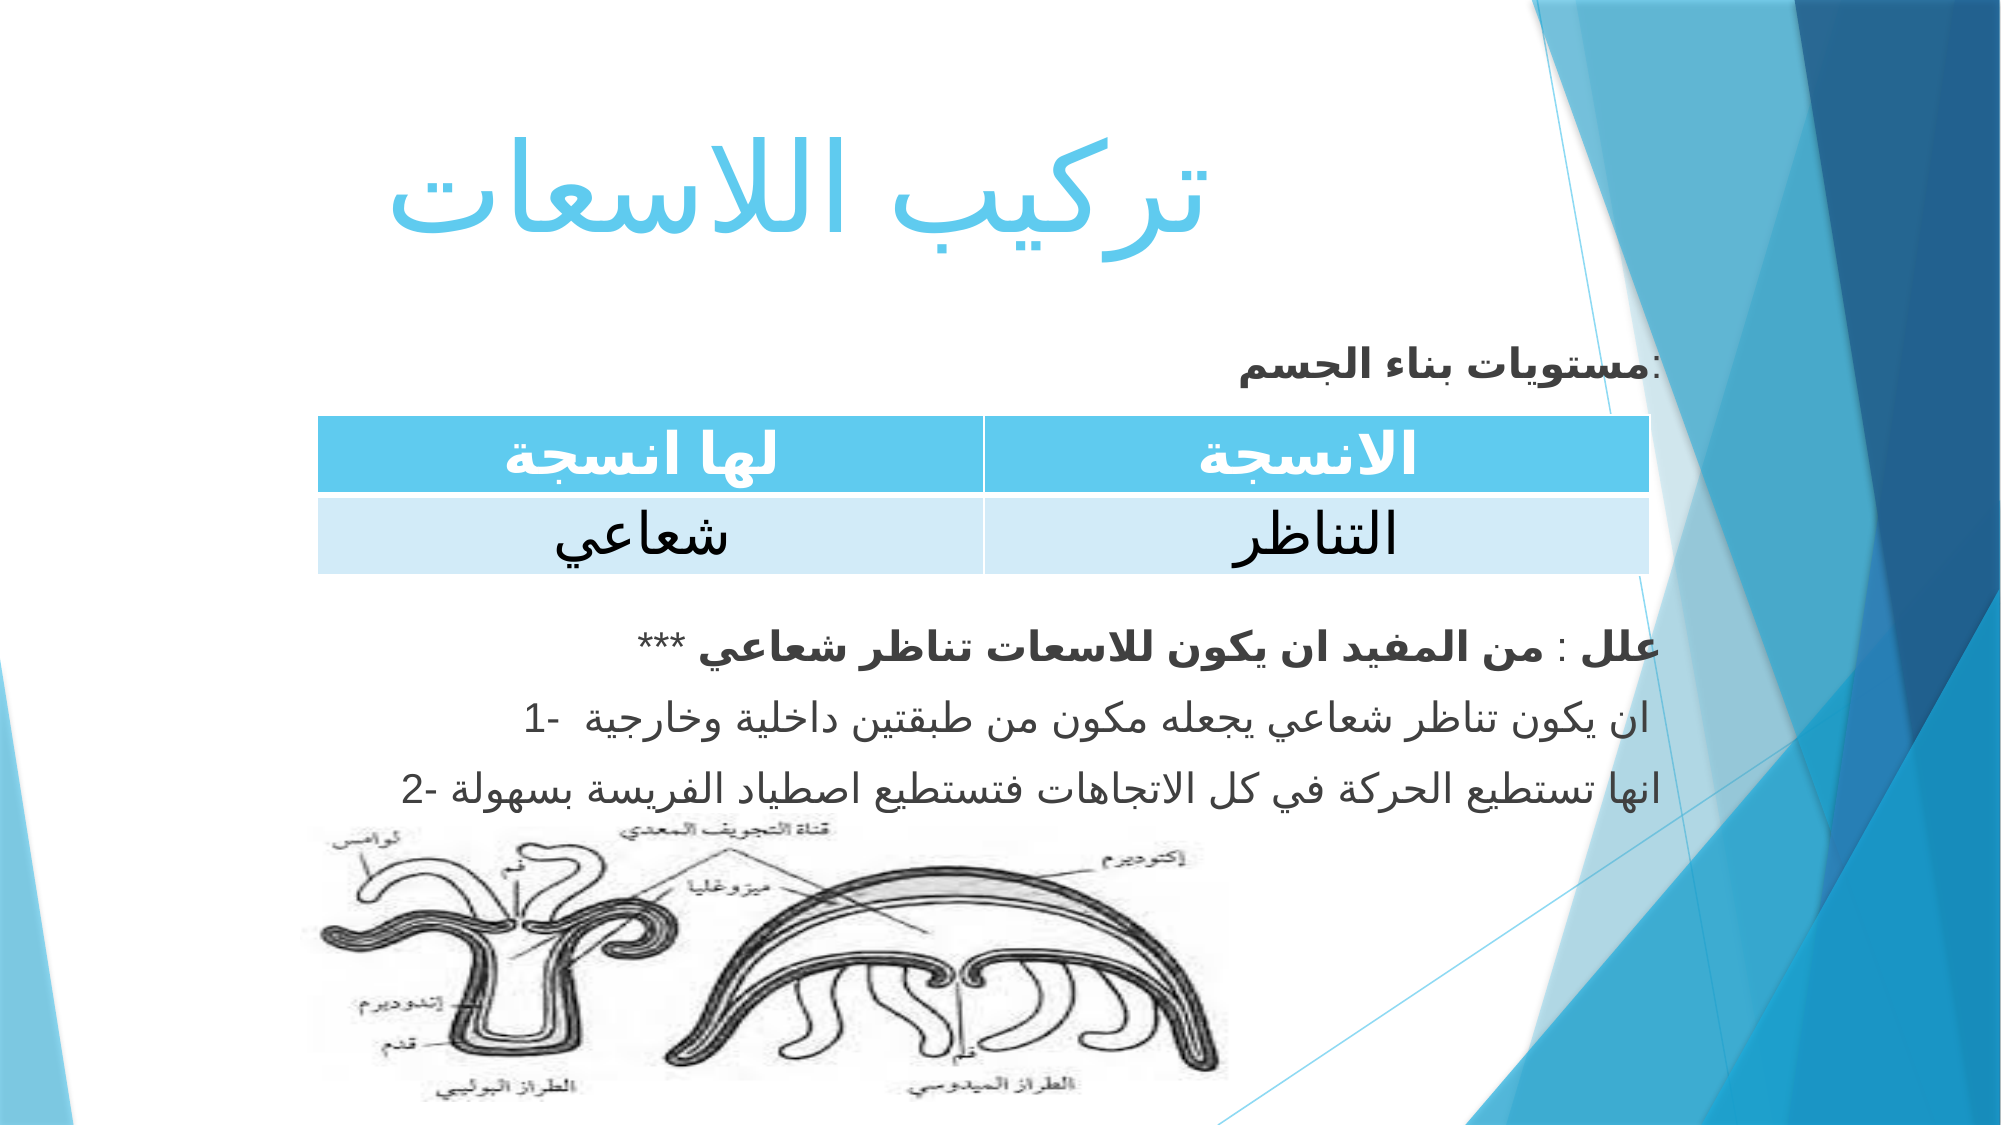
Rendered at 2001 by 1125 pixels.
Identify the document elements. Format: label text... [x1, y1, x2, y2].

table_cell التناظر [985, 498, 1649, 574]
list مستويات بناء الجسم: *** علل : من المفيد ان يكون للاسعات تناظر شعاعي 1- ان يكون تناظر شعاعي يجعله مكون من طبقتين داخلية وخارجية 2- انها تستطيع الحركة في كل الاتجاهات فتستطيع اصطياد الفريسة بسهولة [111, 329, 1678, 992]
title تركيب اللاسعات [111, 99, 1522, 317]
table_header لها انسجة [318, 416, 983, 492]
table_header الانسجة [985, 416, 1649, 492]
picture [299, 812, 1241, 1103]
table_cell شعاعي [318, 498, 983, 574]
